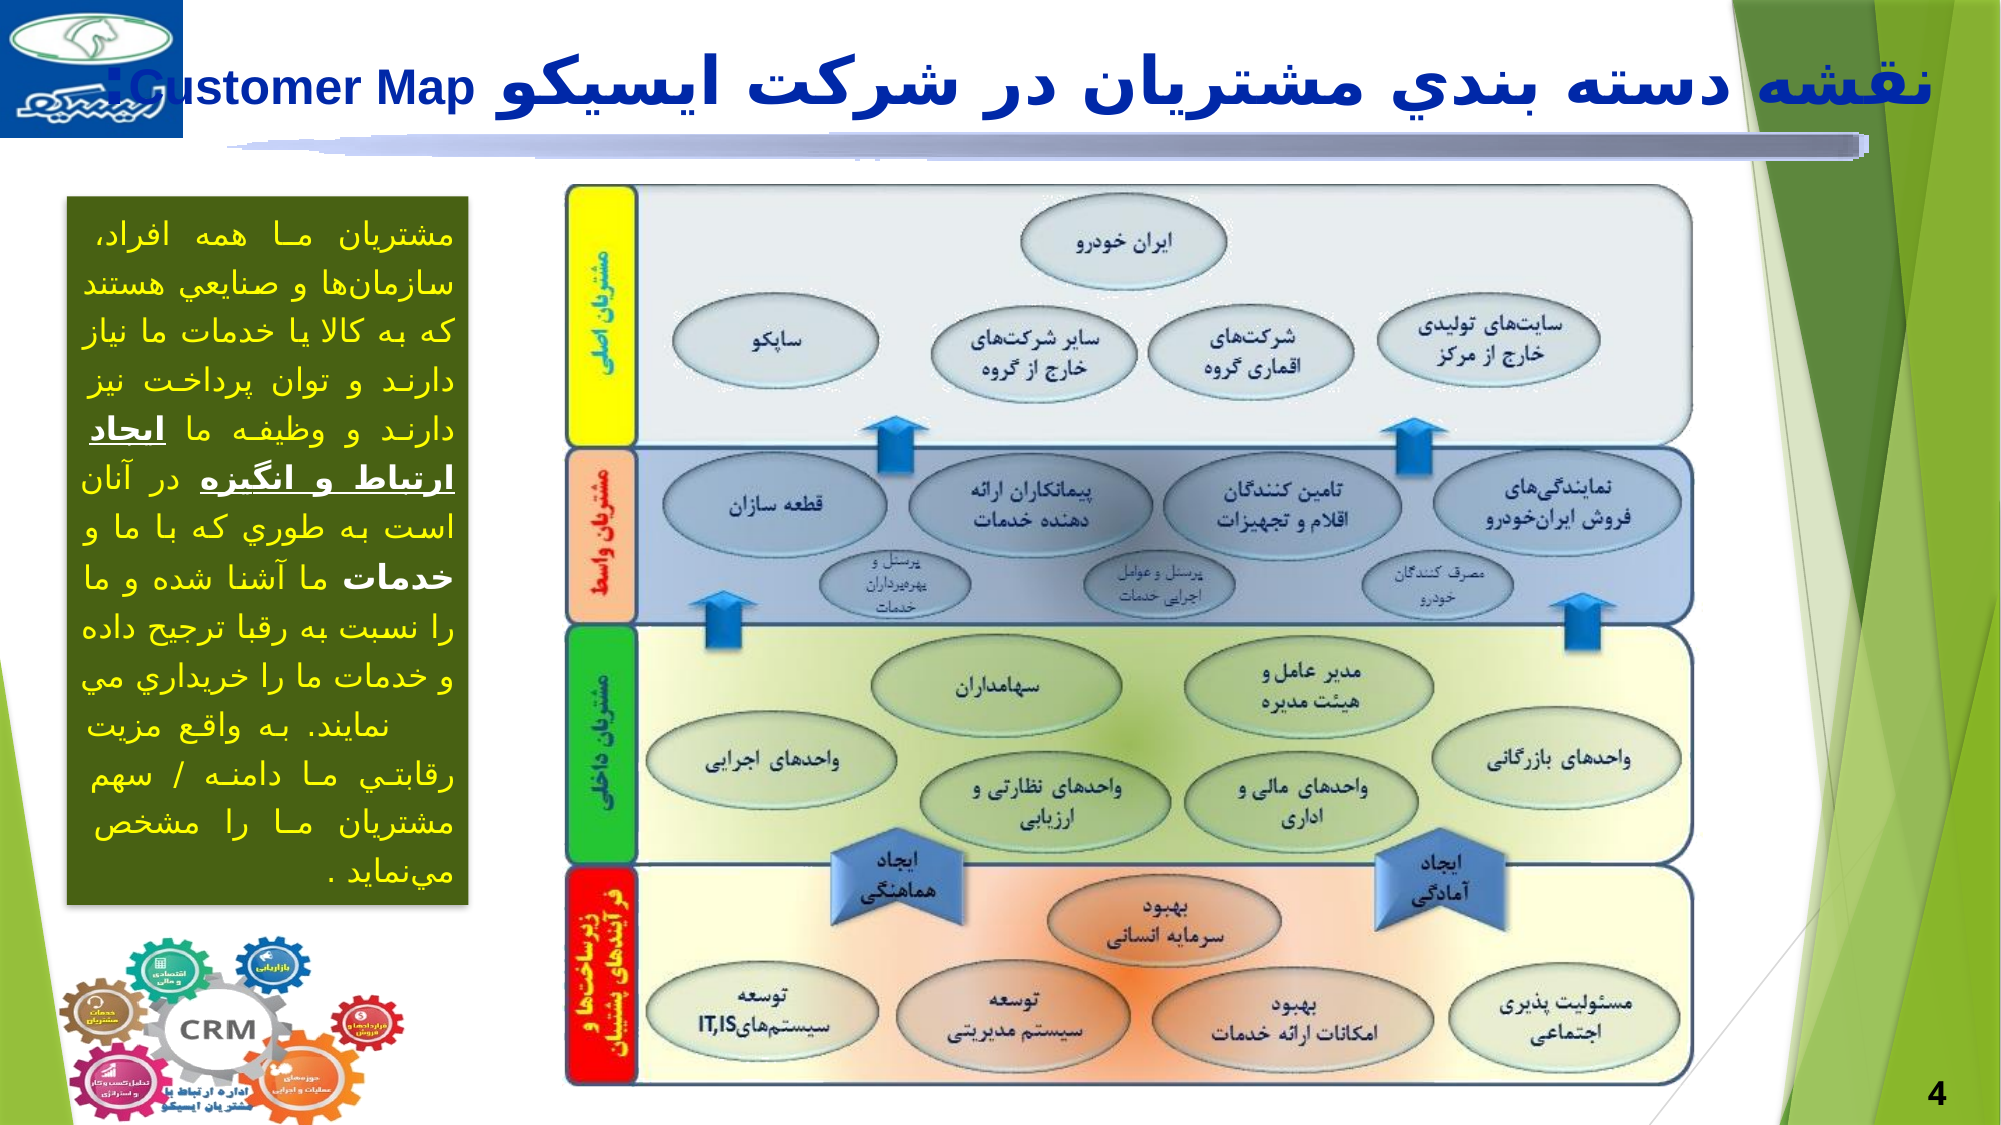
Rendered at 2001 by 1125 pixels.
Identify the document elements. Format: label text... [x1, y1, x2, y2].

slide_number 4 [1875, 1065, 2000, 1125]
text_box نقشه دسته بندي مشتريان در شركت ايسيكو Customer Map: [86, 30, 1953, 126]
picture [0, 0, 183, 138]
picture [562, 183, 1704, 1095]
picture [48, 935, 410, 1125]
text_box مشتريان ما همه افراد، سازمان‌ها و صنايعي هستند که به کالا يا خدمات ما نياز دارند و توان پرداخت نيز دارند و وظيفه ما ايجاد ارتباط و انگيزه در آنان است به طوري که با ما و خدمات ما آشنا شده و ما را نسبت به رقبا ترجيح داده و خدمات ما را خريداري مي نمايند. به واقع مزيت رقابتي ما دامنه / سهم مشتريان ما را مشخص مي‌نمايد . [66, 196, 469, 905]
